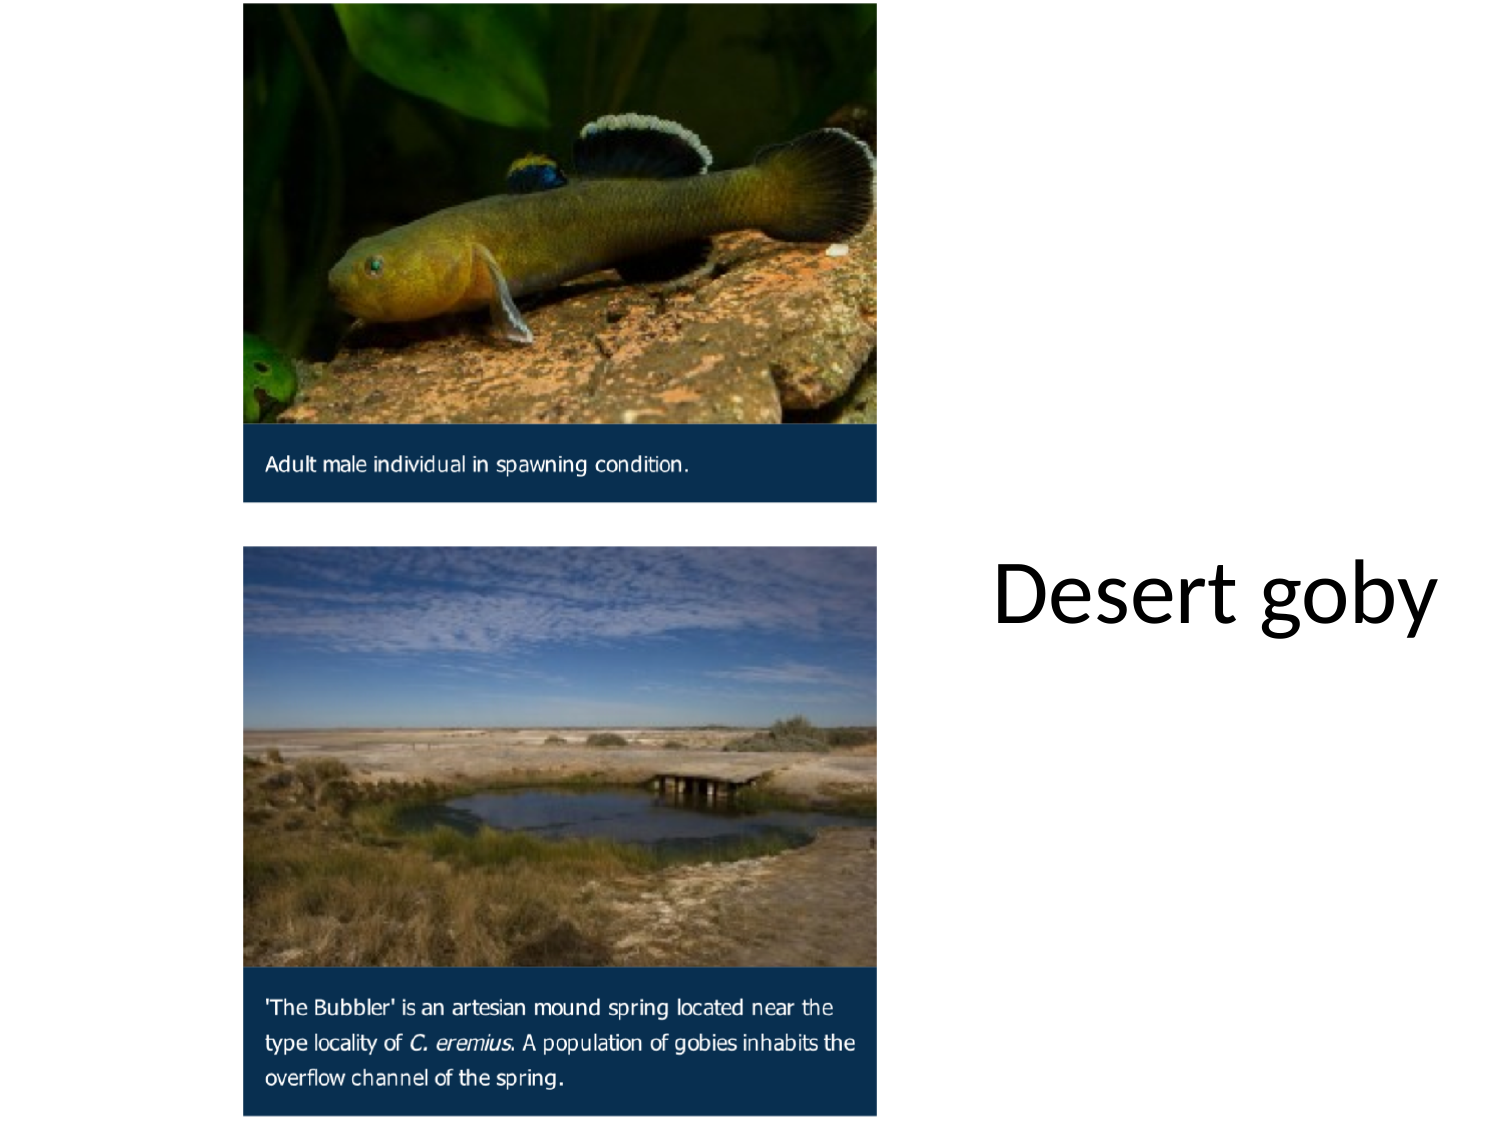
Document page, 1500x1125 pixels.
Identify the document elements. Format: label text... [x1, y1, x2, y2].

text_box Desert goby [977, 524, 1455, 650]
picture [235, 0, 886, 1125]
